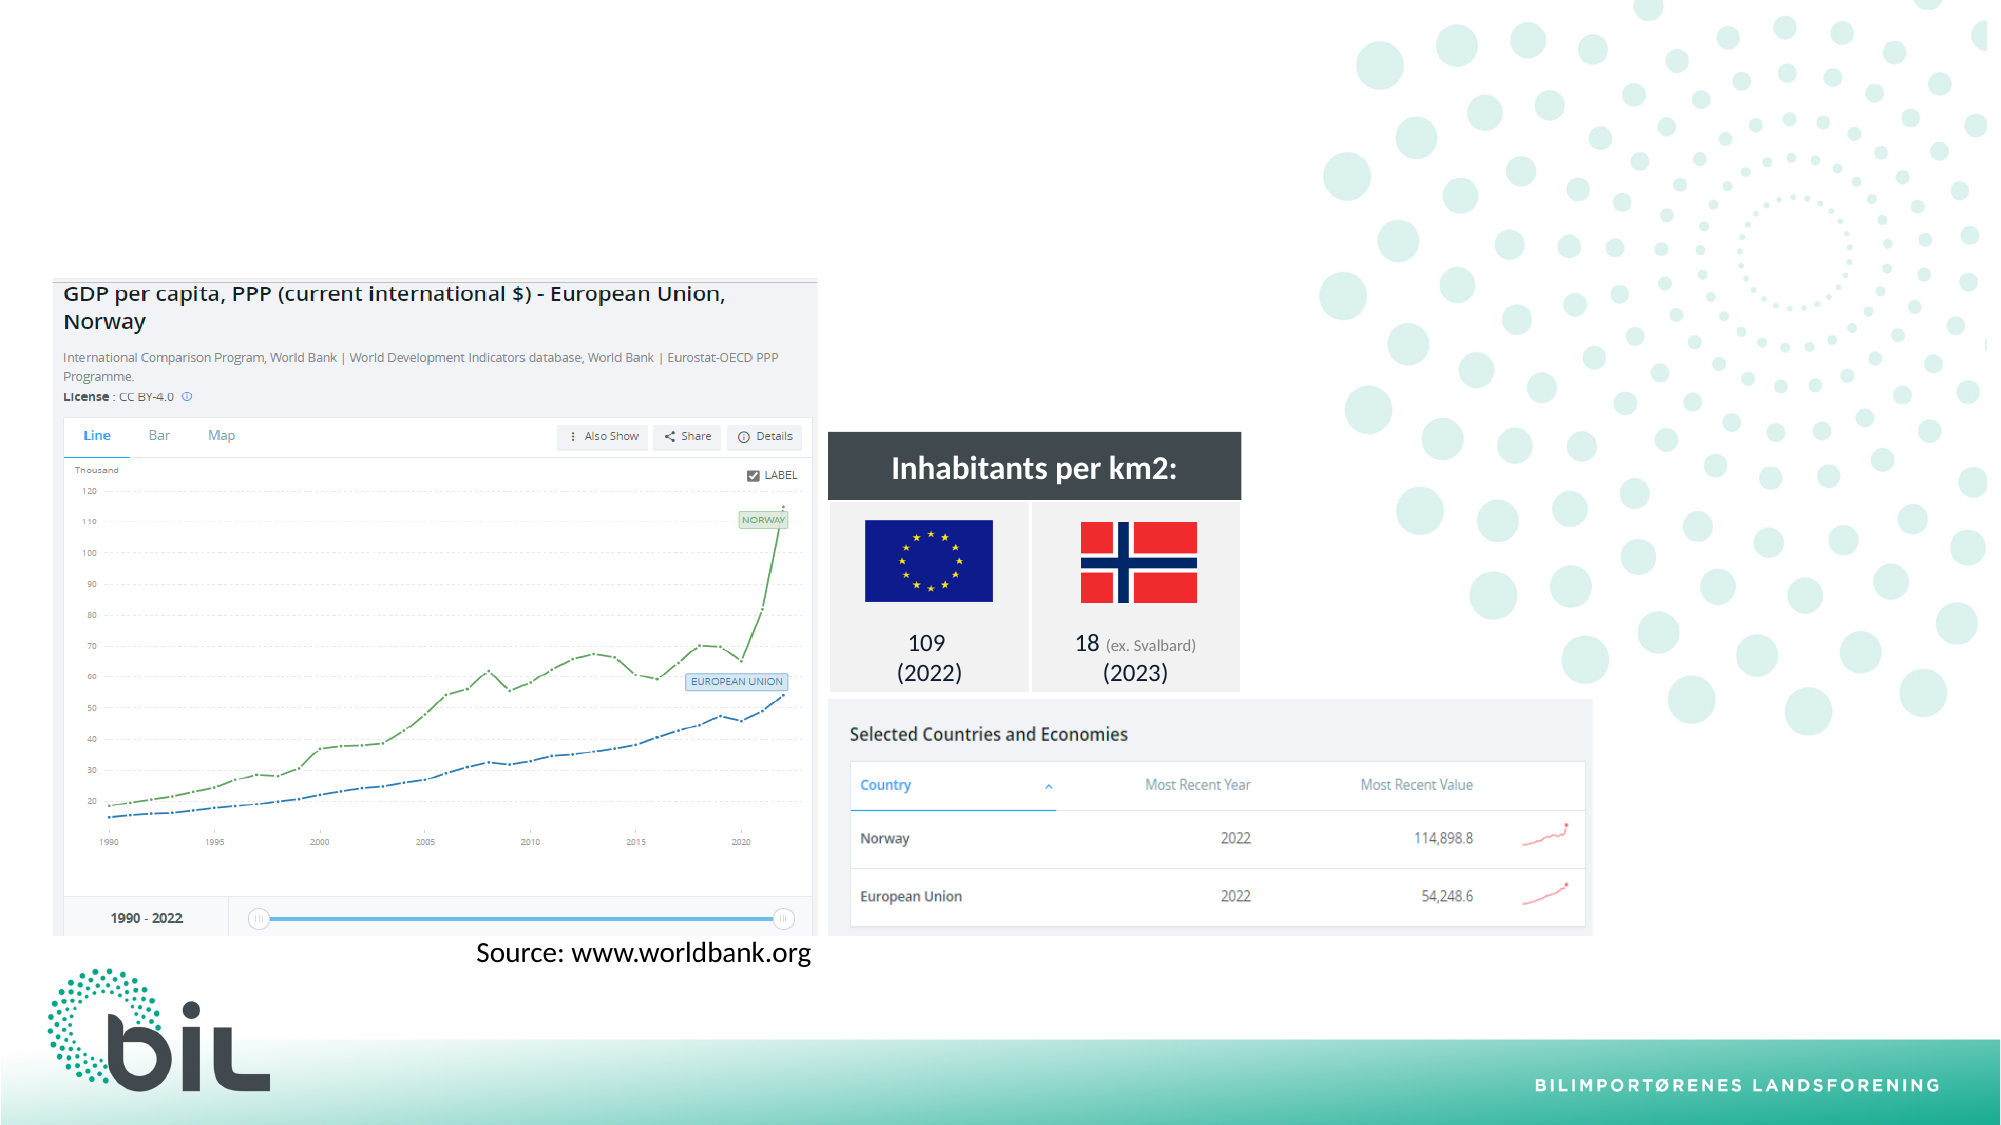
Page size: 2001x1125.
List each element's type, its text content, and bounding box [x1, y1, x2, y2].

table_header Source: www.worldbank.org [476, 940, 1045, 969]
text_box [828, 431, 1242, 694]
picture [1, 0, 2001, 1125]
